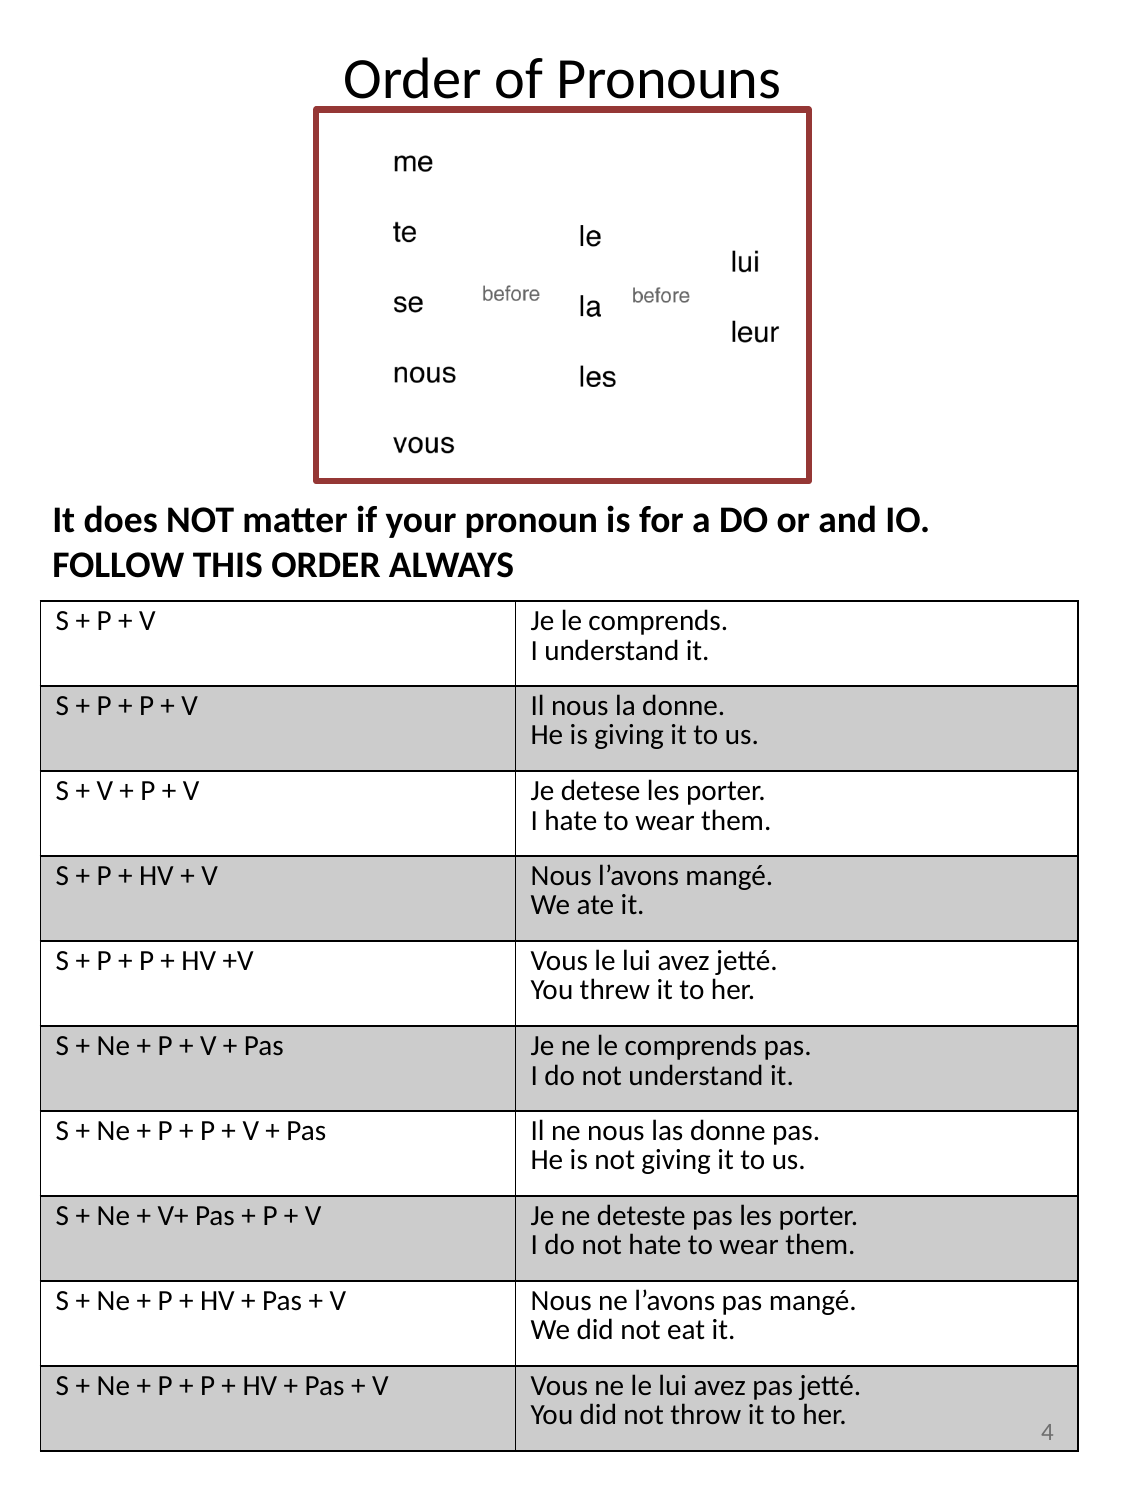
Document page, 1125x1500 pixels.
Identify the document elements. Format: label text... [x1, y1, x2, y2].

text_box It does NOT matter if your pronoun is for a DO or and IO. FOLLOW THIS ORDER ALWAYS [37, 487, 1063, 593]
table_cell S + Ne + V+ Pas + P + V [41, 1197, 515, 1280]
table_cell Nous l’avons mangé. We ate it. [516, 857, 1077, 940]
table_cell Vous ne le lui avez pas jetté. You did not throw it to her. [516, 1367, 1077, 1450]
title Order of Pronouns [56, 0, 1069, 200]
table_cell Je detese les porter. I hate to wear them. [516, 772, 1077, 855]
table_cell S + P + P + V [41, 687, 515, 770]
table_cell Je ne le comprends pas. I do not understand it. [516, 1027, 1077, 1110]
table_cell Vous le lui avez jetté. You threw it to her. [516, 942, 1077, 1025]
table_cell S + Ne + P + P + V + Pas [41, 1112, 515, 1195]
table_header Je le comprends. I understand it. [516, 602, 1077, 685]
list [318, 112, 806, 479]
table_cell Il nous la donne. He is giving it to us. [516, 687, 1077, 770]
table_cell Nous ne l’avons pas mangé. We did not eat it. [516, 1282, 1077, 1365]
table_cell Je ne deteste pas les porter. I do not hate to wear them. [516, 1197, 1077, 1280]
table_cell S + V + P + V [41, 772, 515, 855]
slide_number 4 [806, 1390, 1069, 1471]
table_cell S + Ne + P + P + HV + Pas + V [41, 1367, 515, 1450]
table_header S + P + V [41, 602, 515, 685]
table_cell S + Ne + P + V + Pas [41, 1027, 515, 1110]
table_cell S + P + P + HV +V [41, 942, 515, 1025]
table_cell S + Ne + P + HV + Pas + V [41, 1282, 515, 1365]
table_cell Il ne nous las donne pas. He is not giving it to us. [516, 1112, 1077, 1195]
table_cell S + P + HV + V [41, 857, 515, 940]
